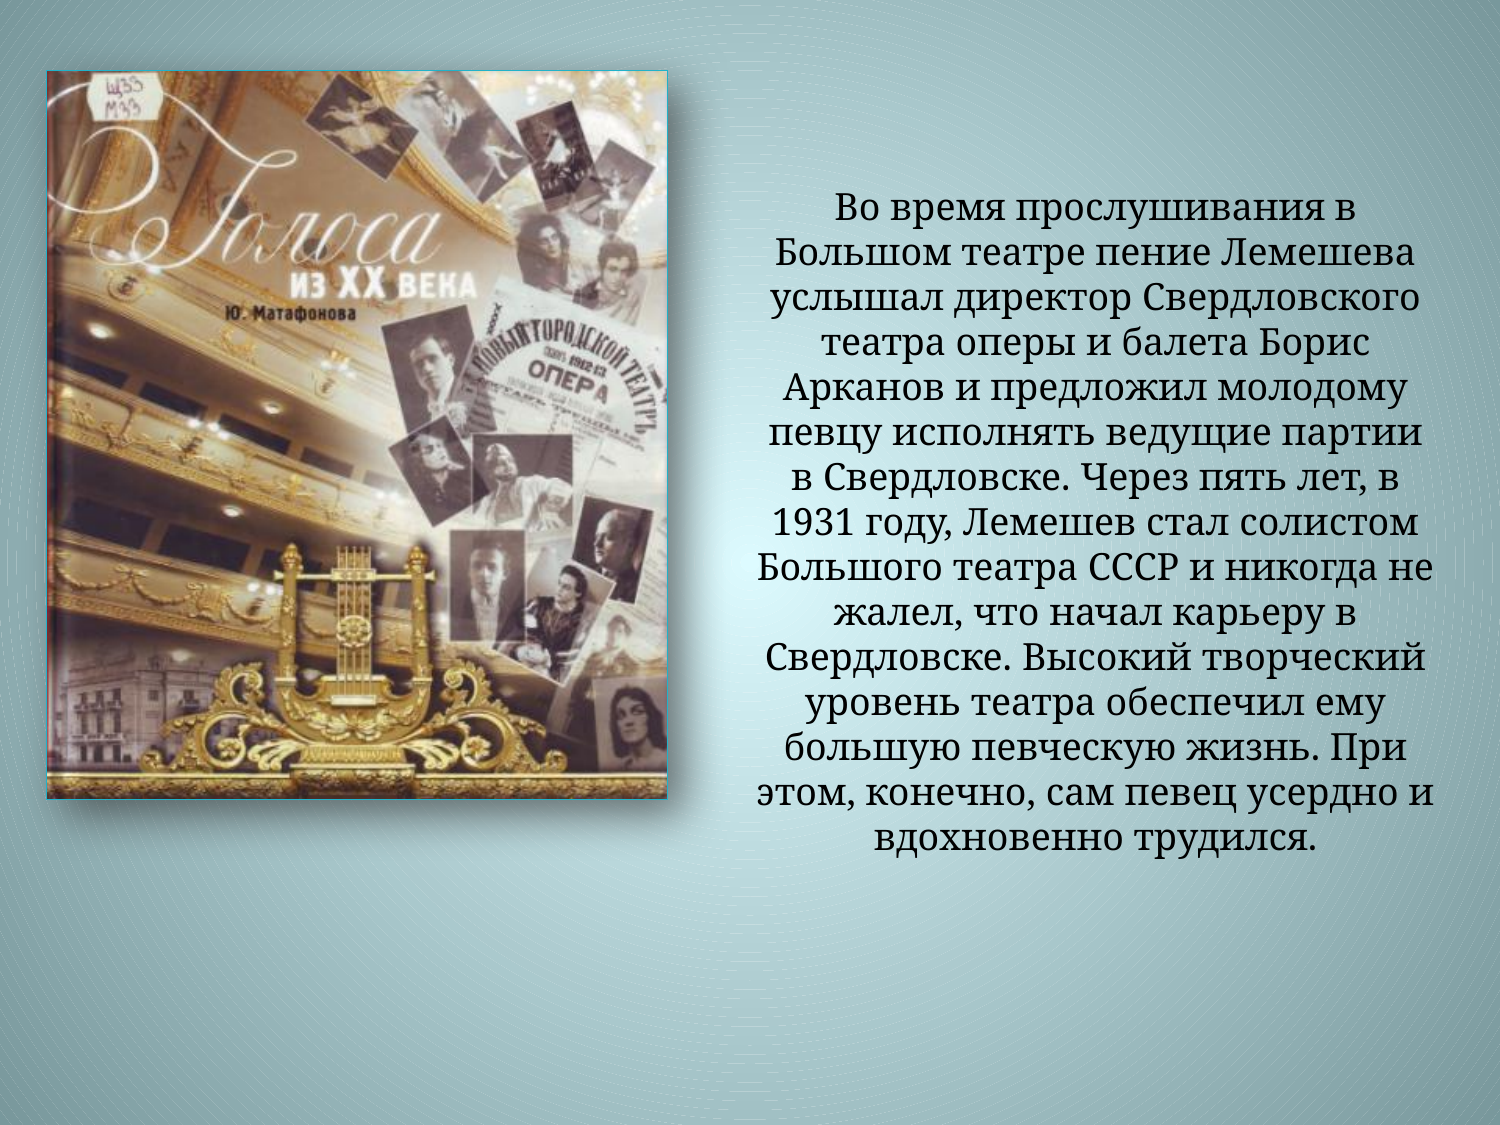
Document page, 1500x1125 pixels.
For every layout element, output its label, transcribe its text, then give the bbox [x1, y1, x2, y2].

picture [46, 70, 669, 800]
text_box Во время прослушивания в Большом театре пение Лемешева услышал директор Свердловского театра оперы и балета Борис Арканов и предложил молодому певцу исполнять ведущие партии в Свердловске. Через пять лет, в 1931 году, Лемешев стал солистом Большого театра СССР и никогда не жалел, что начал карьеру в Свердловске. Высокий творческий уровень театра обеспечил ему большую певческую жизнь. При этом, конечно, сам певец усердно и вдохновенно трудился. [738, 175, 1454, 866]
